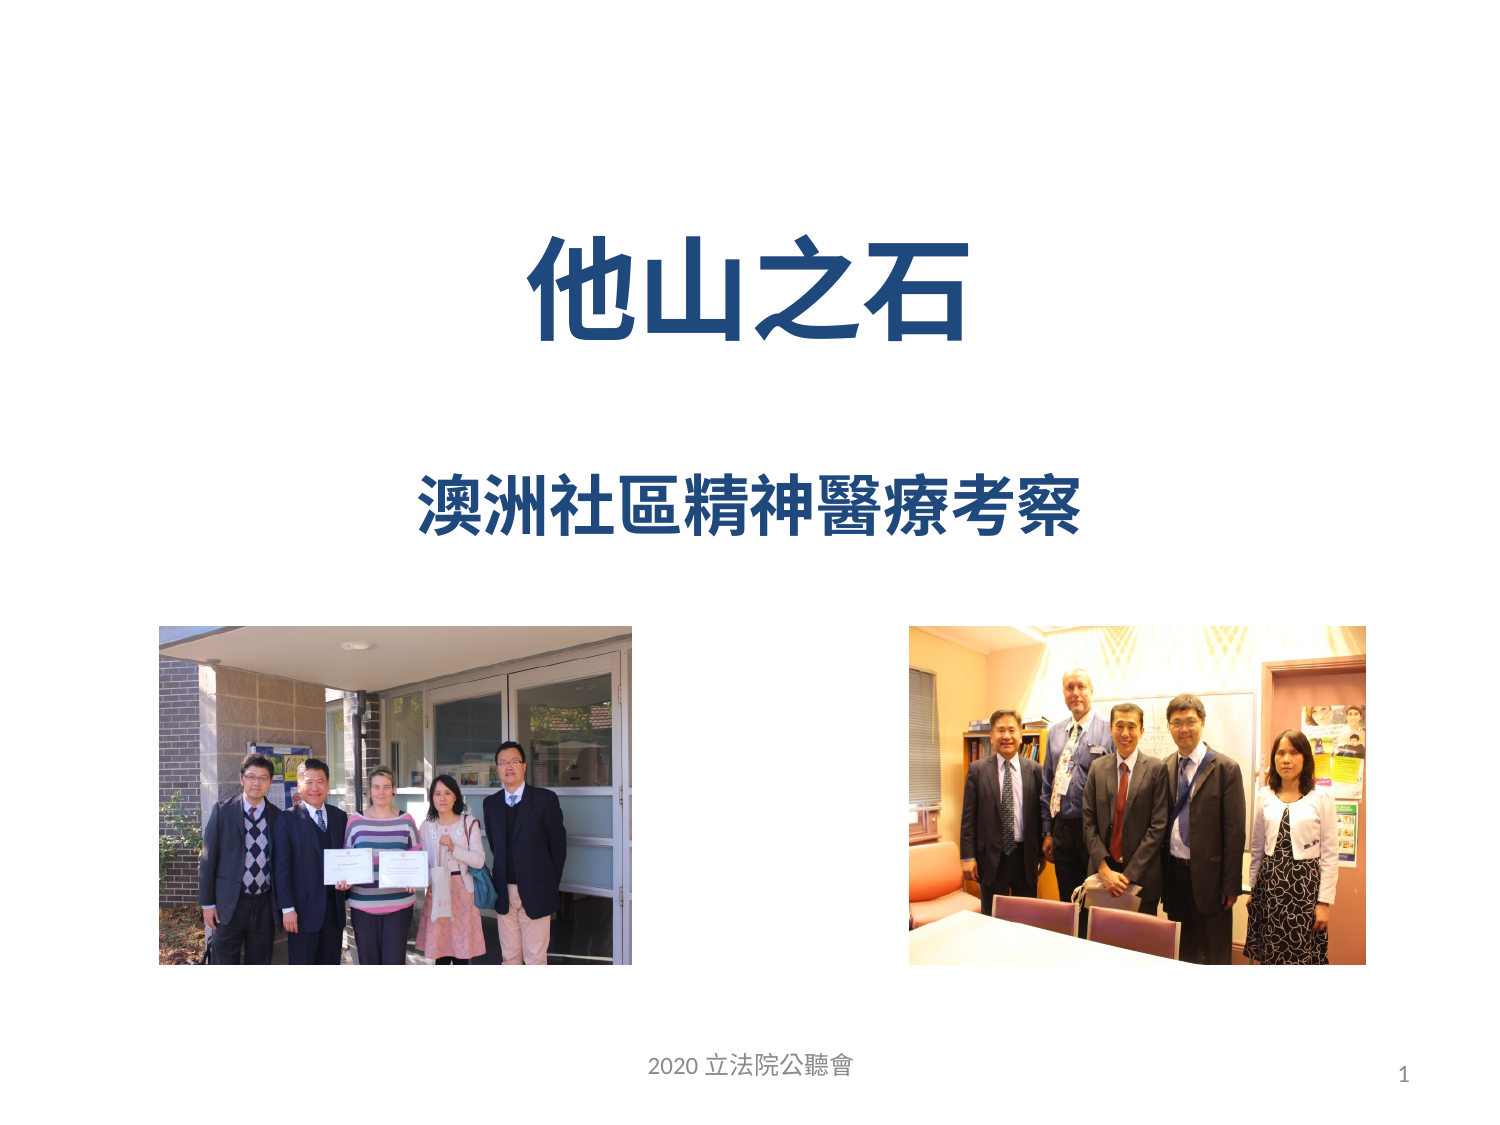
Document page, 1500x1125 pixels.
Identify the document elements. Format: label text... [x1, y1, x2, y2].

footer 2020立法院公聽會 [513, 1035, 989, 1095]
title 他山之石 澳洲社區精神醫療考察 [112, 172, 1388, 591]
slide_number 1 [1074, 1042, 1425, 1103]
picture [159, 626, 633, 965]
picture [908, 626, 1367, 965]
